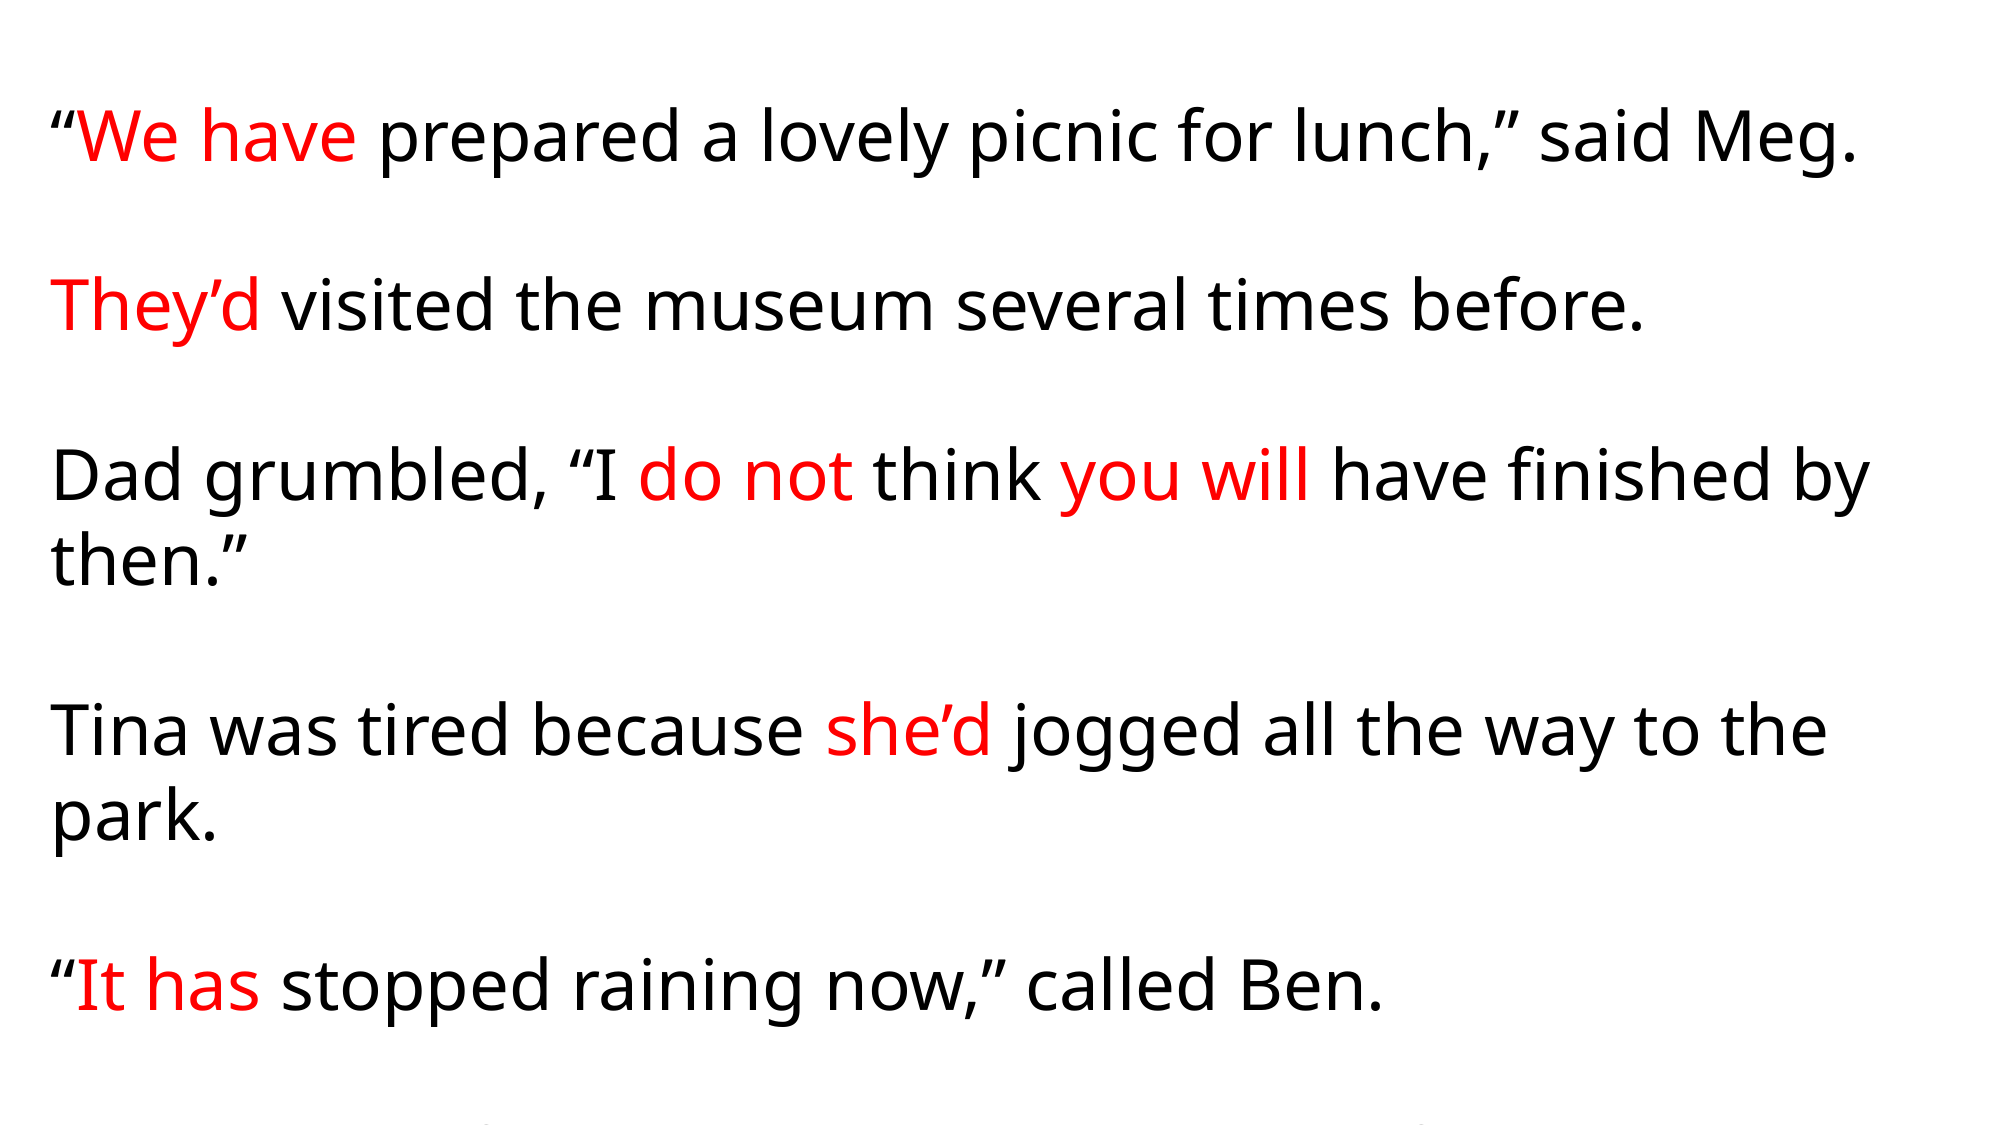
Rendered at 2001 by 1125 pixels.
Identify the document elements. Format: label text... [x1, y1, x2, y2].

text_box “We have prepared a lovely picnic for lunch,” said Meg. They’d visited the museum several times before. Dad grumbled, “I do not think you will have finished by then.” Tina was tired because she’d jogged all the way to the park. “It has stopped raining now,” called Ben. By the end of today, I‘ll have painted the fence. [35, 82, 1949, 1125]
